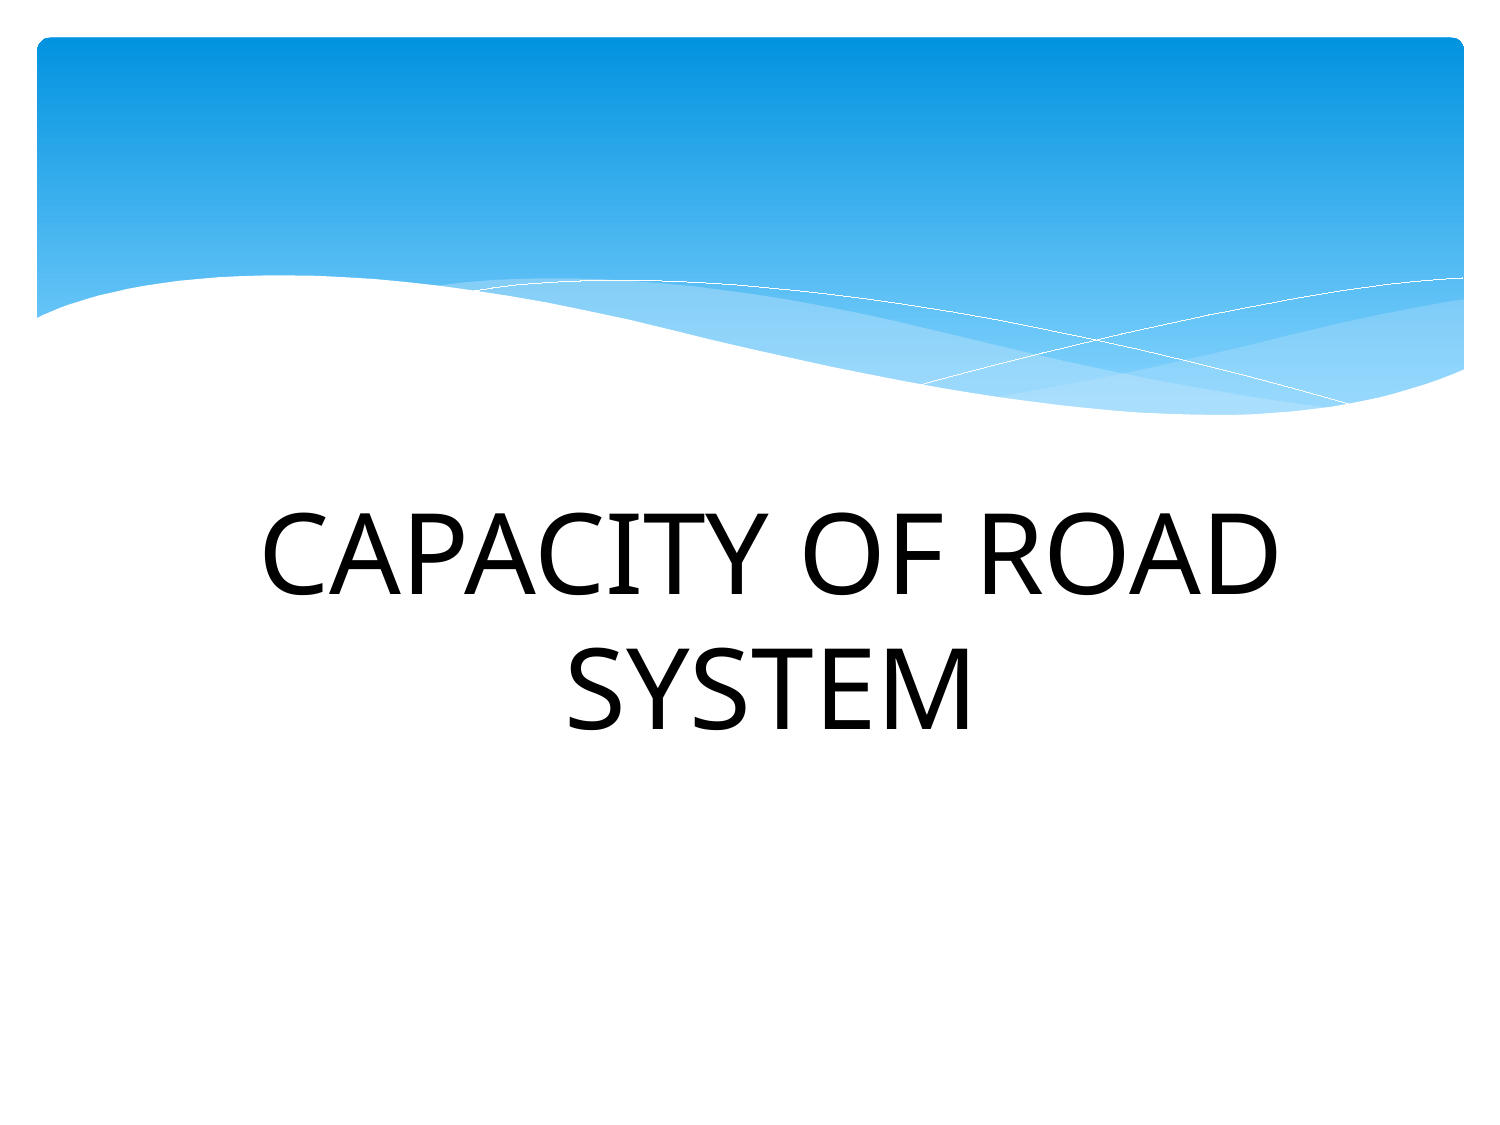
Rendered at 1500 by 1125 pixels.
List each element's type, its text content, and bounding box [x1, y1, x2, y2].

text_box CAPACITY OF ROAD SYSTEM [177, 474, 1366, 760]
